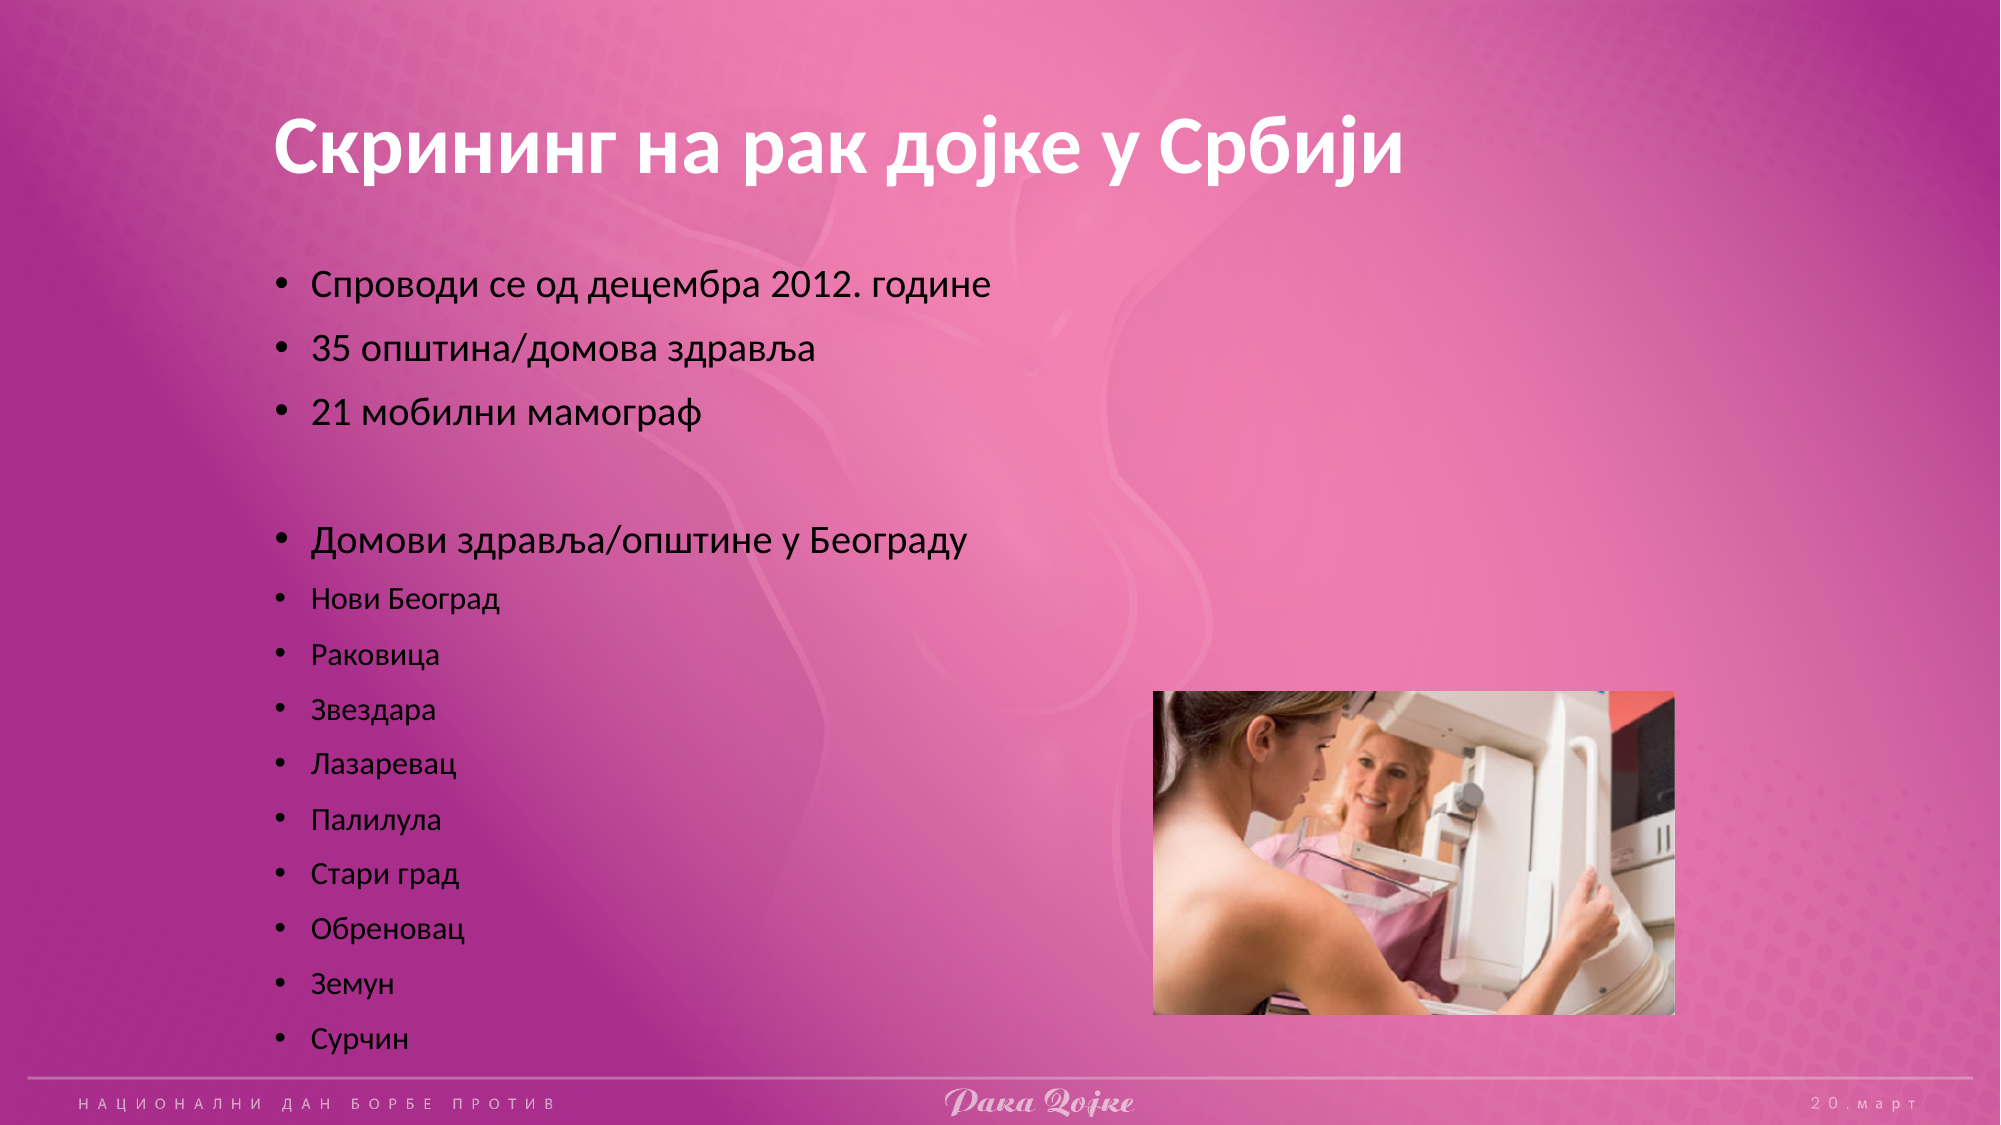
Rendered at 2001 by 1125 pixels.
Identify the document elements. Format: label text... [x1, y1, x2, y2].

title Скрининг на рак дојке у Србији [259, 38, 1863, 256]
picture [0, 0, 2000, 1125]
list Спроводи се од децембра 2012. године 35 општина/домова здравља 21 мобилни мамограф Домови здравља/општине у Београду Нови Београд Раковица Звездара Лазаревац Палилула Стари град Обреновац Земун Сурчин [259, 255, 1675, 1071]
